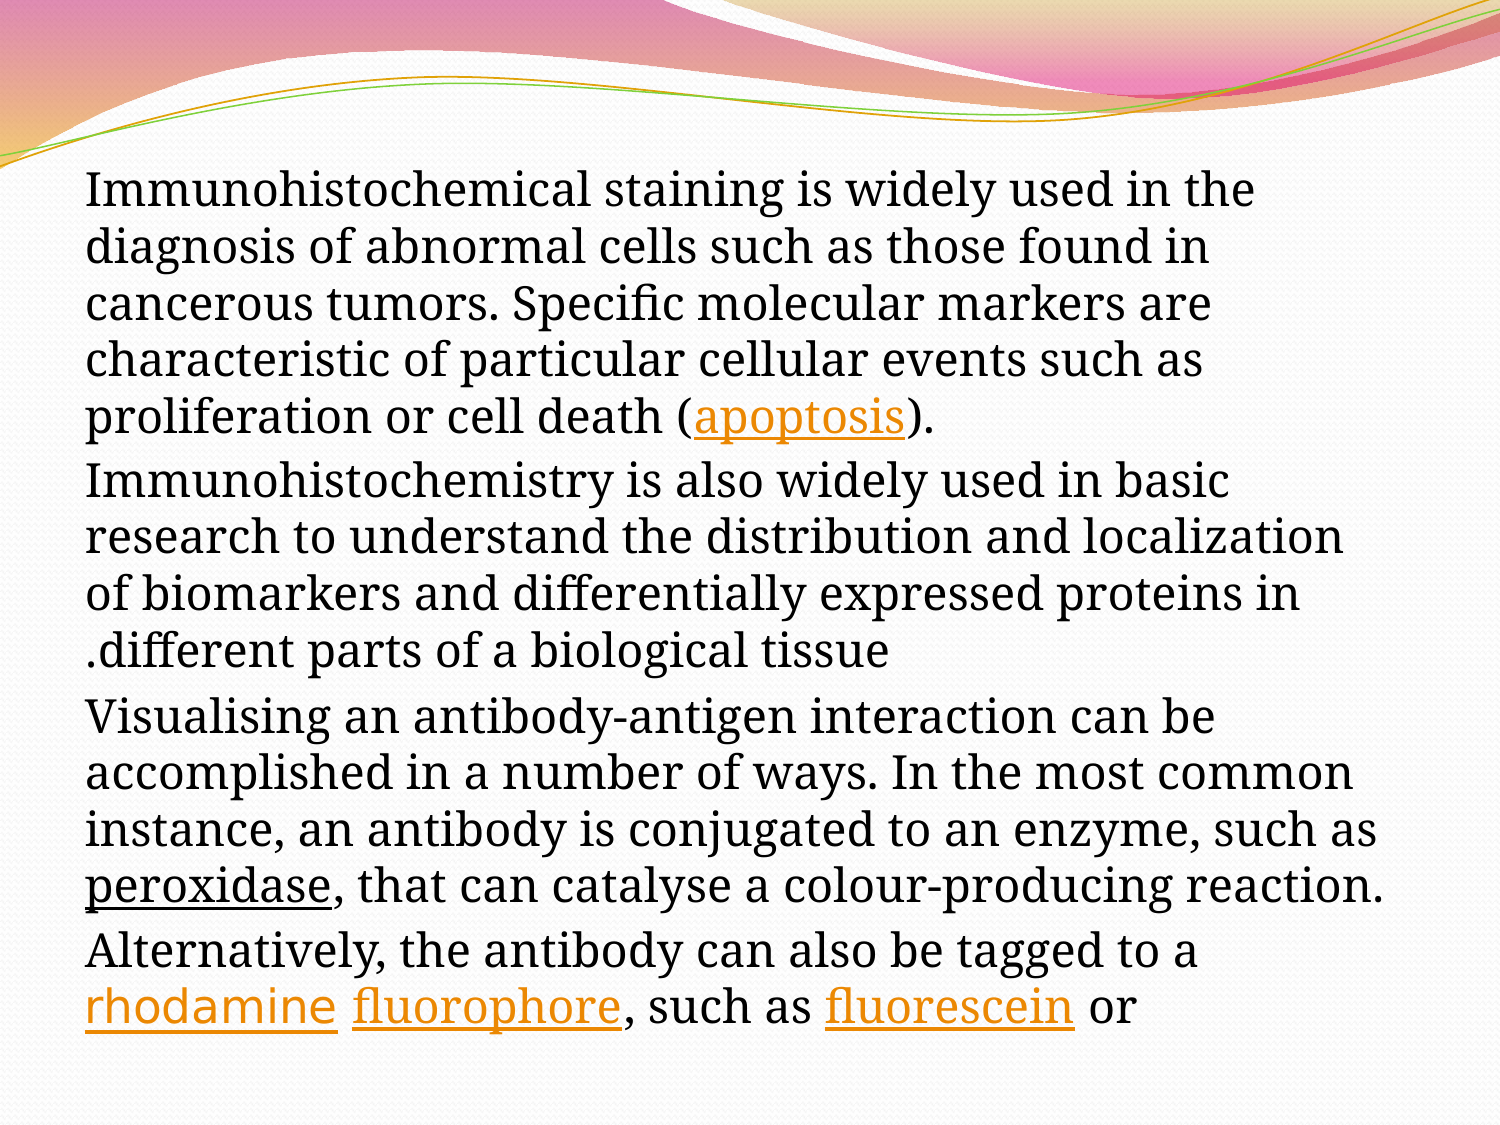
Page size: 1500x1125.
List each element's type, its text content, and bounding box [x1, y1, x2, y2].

list Immunohistochemical staining is widely used in the diagnosis of abnormal cells such as those found in cancerous tumors. Specific molecular markers are characteristic of particular cellular events such as proliferation or cell death (apoptosis). Immunohistochemistry is also widely used in basic research to understand the distribution and localization of biomarkers and differentially expressed proteins in different parts of a biological tissue. Visualising an antibody-antigen interaction can be accomplished in a number of ways. In the most common instance, an antibody is conjugated to an enzyme, such as peroxidase, that can catalyse a colour-producing reaction. Alternatively, the antibody can also be tagged to a fluorophore, such as fluorescein or rhodamine [70, 152, 1454, 1055]
